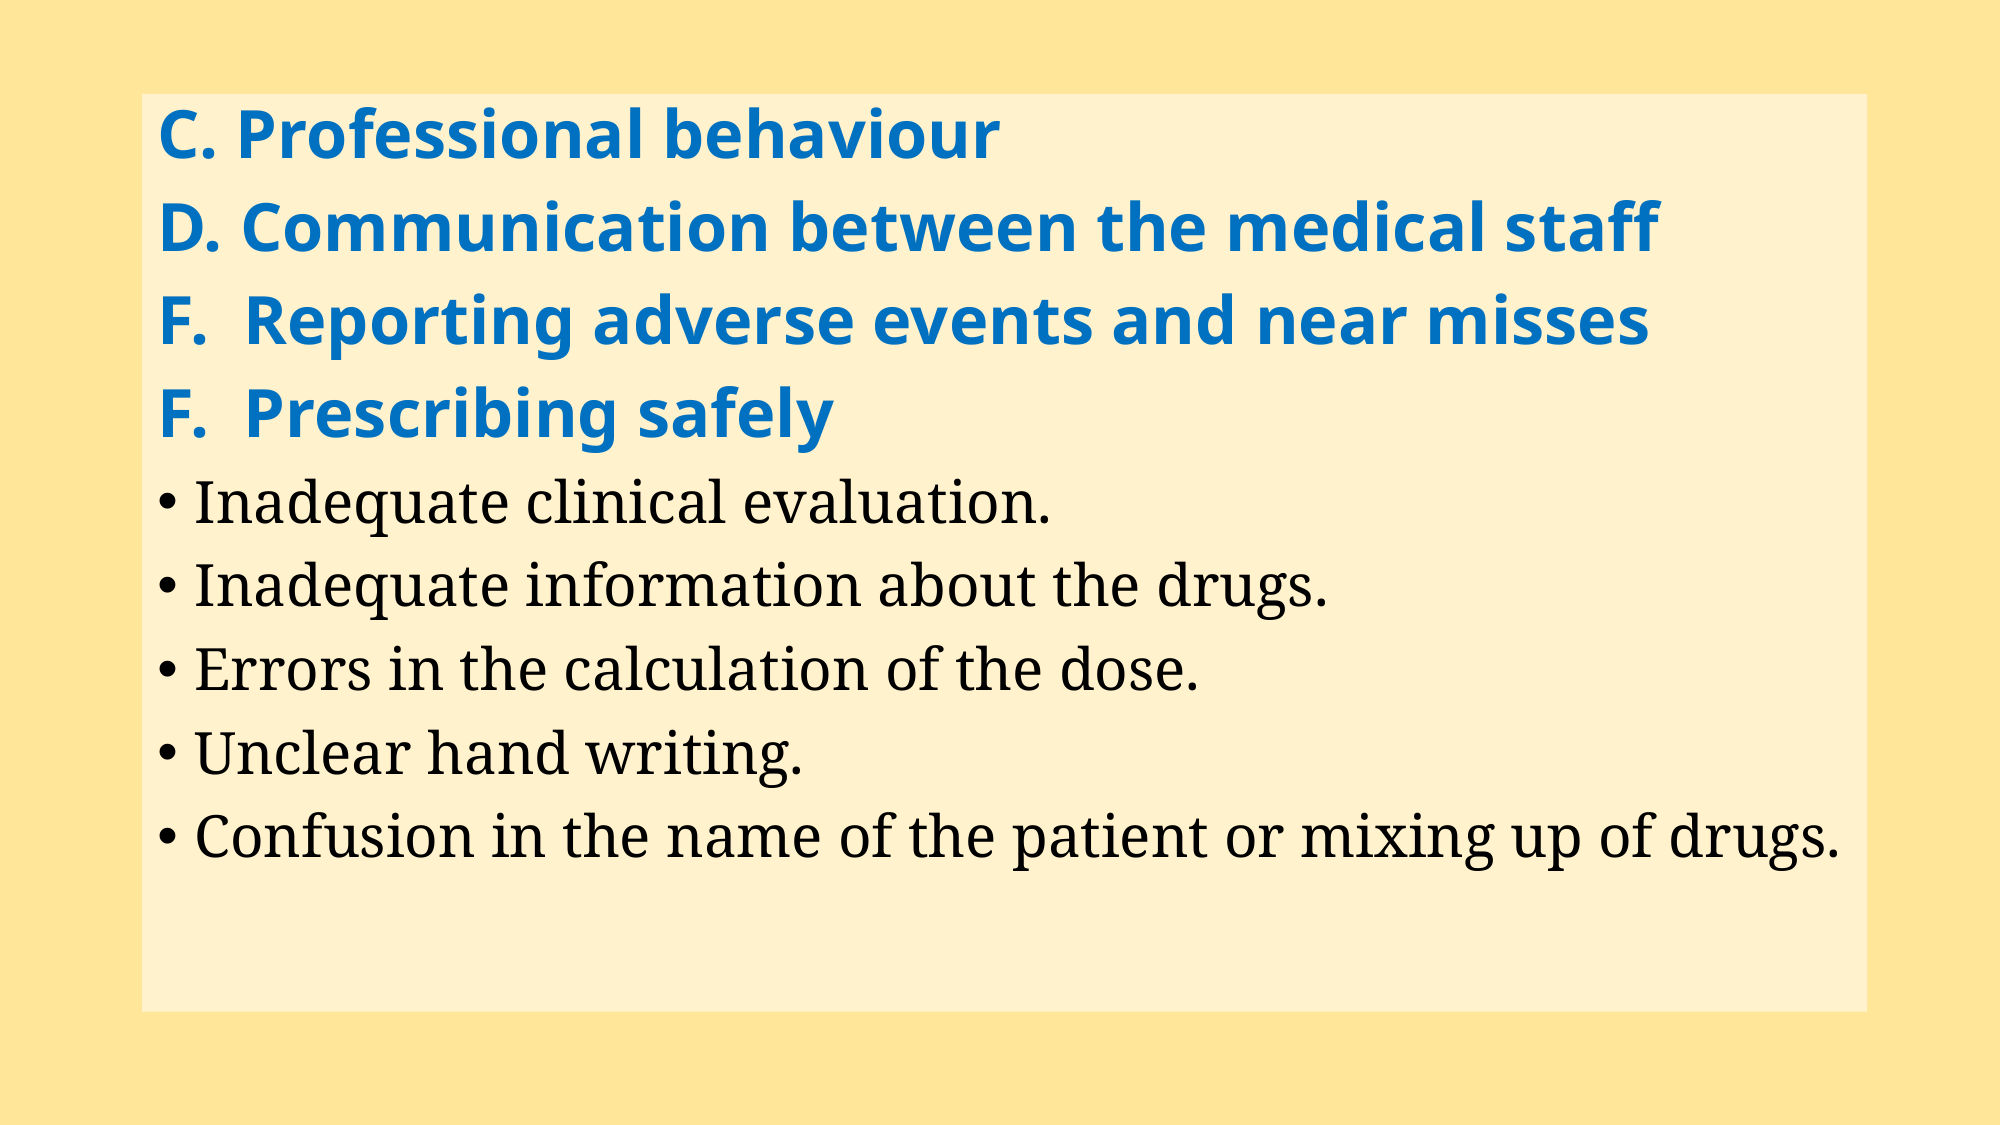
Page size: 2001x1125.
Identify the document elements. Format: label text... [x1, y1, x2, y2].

list C. Professional behaviour D. Communication between the medical staff F. Reporting adverse events and near misses F. Prescribing safely Inadequate clinical evaluation. Inadequate information about the drugs. Errors in the calculation of the dose. Unclear hand writing. Confusion in the name of the patient or mixing up of drugs. [142, 93, 1868, 1012]
